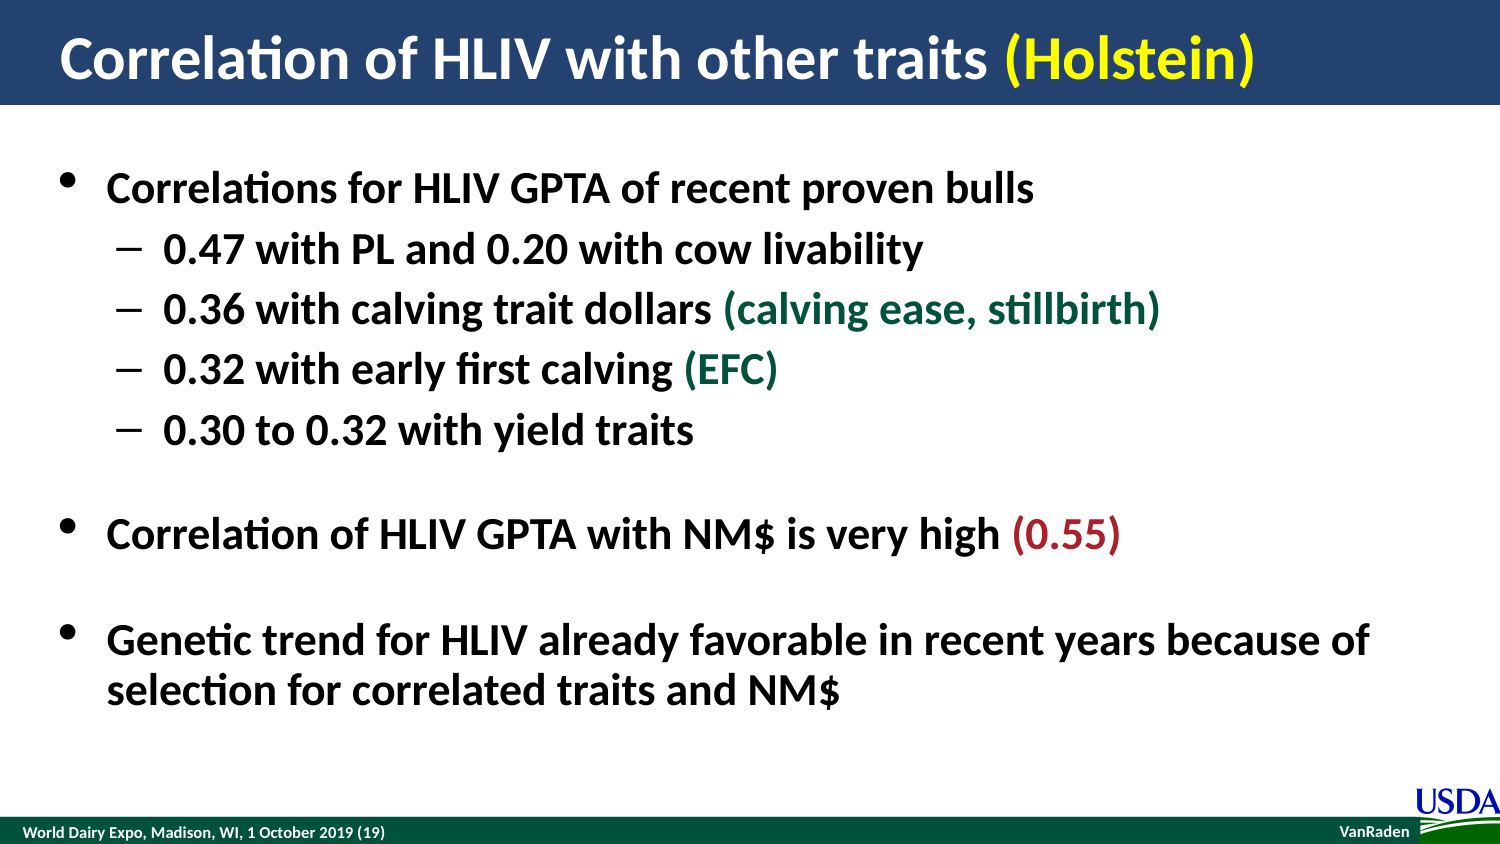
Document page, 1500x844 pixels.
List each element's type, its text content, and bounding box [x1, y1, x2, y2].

title Correlation of HLIV with other traits (Holstein) [60, 15, 1440, 94]
list Correlations for HLIV GPTA of recent proven bulls 0.47 with PL and 0.20 with cow livability 0.36 with calving trait dollars (calving ease, stillbirth) 0.32 with early first calving (EFC) 0.30 to 0.32 with yield traits Correlation of HLIV GPTA with NM$ is very high (0.55) Genetic trend for HLIV already favorable in recent years because of selection for correlated traits and NM$ [60, 165, 1440, 765]
picture [1416, 788, 1500, 844]
